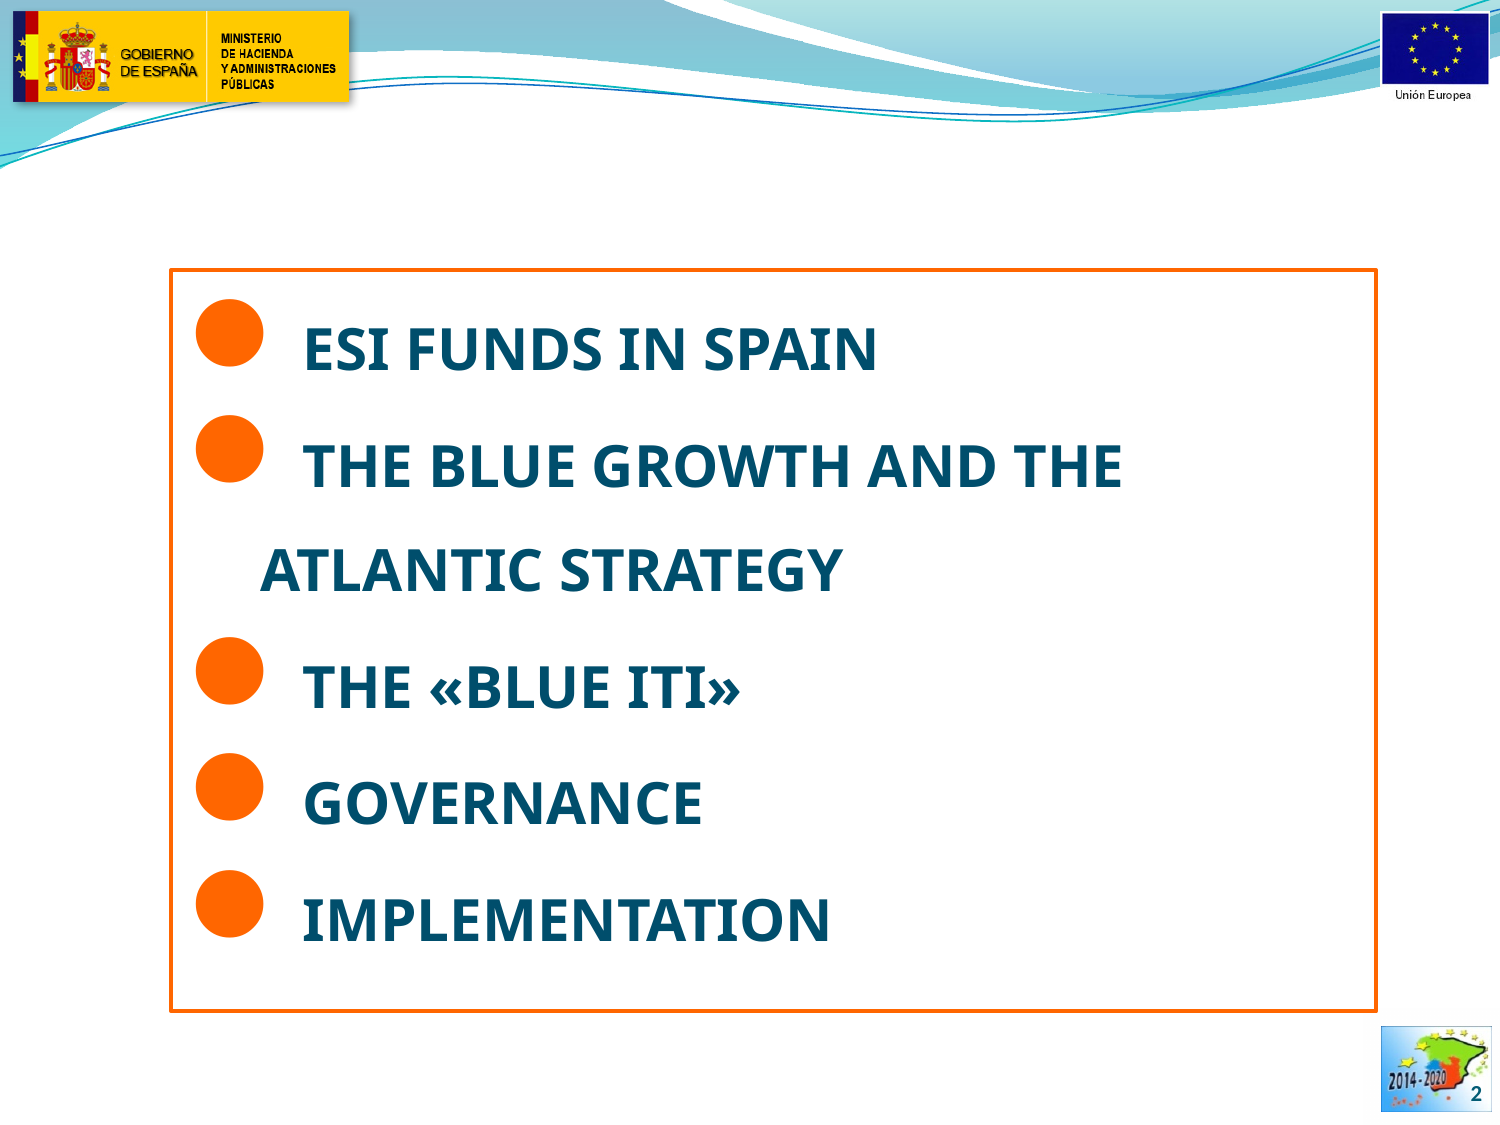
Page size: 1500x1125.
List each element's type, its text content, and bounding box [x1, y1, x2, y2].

picture [1380, 11, 1490, 102]
list ESI FUNDS IN SPAIN THE BLUE GROWTH AND THE ATLANTIC STRATEGY THE «BLUE iti» GOVERNANCE IMPLEMENTATION [169, 268, 1378, 1013]
picture [1381, 1026, 1492, 1112]
picture [13, 11, 349, 102]
slide_number 2 [1411, 1058, 1483, 1106]
